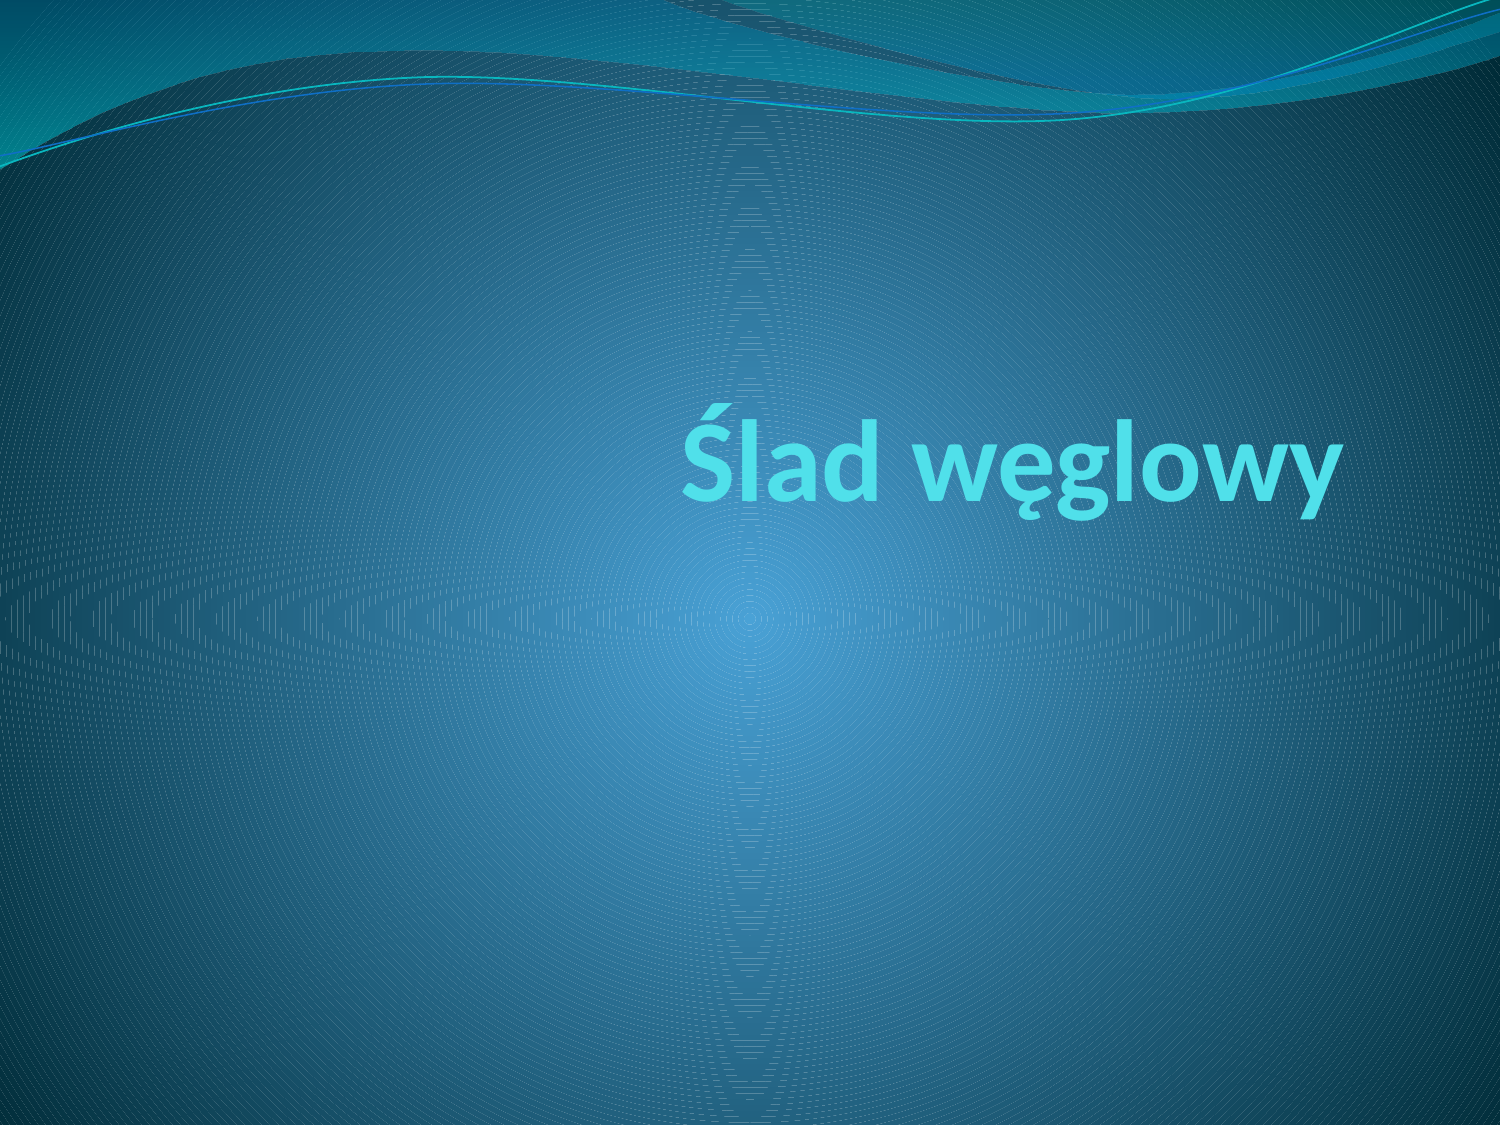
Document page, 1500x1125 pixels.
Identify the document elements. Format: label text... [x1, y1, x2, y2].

title Ślad węglowy [87, 224, 1376, 525]
